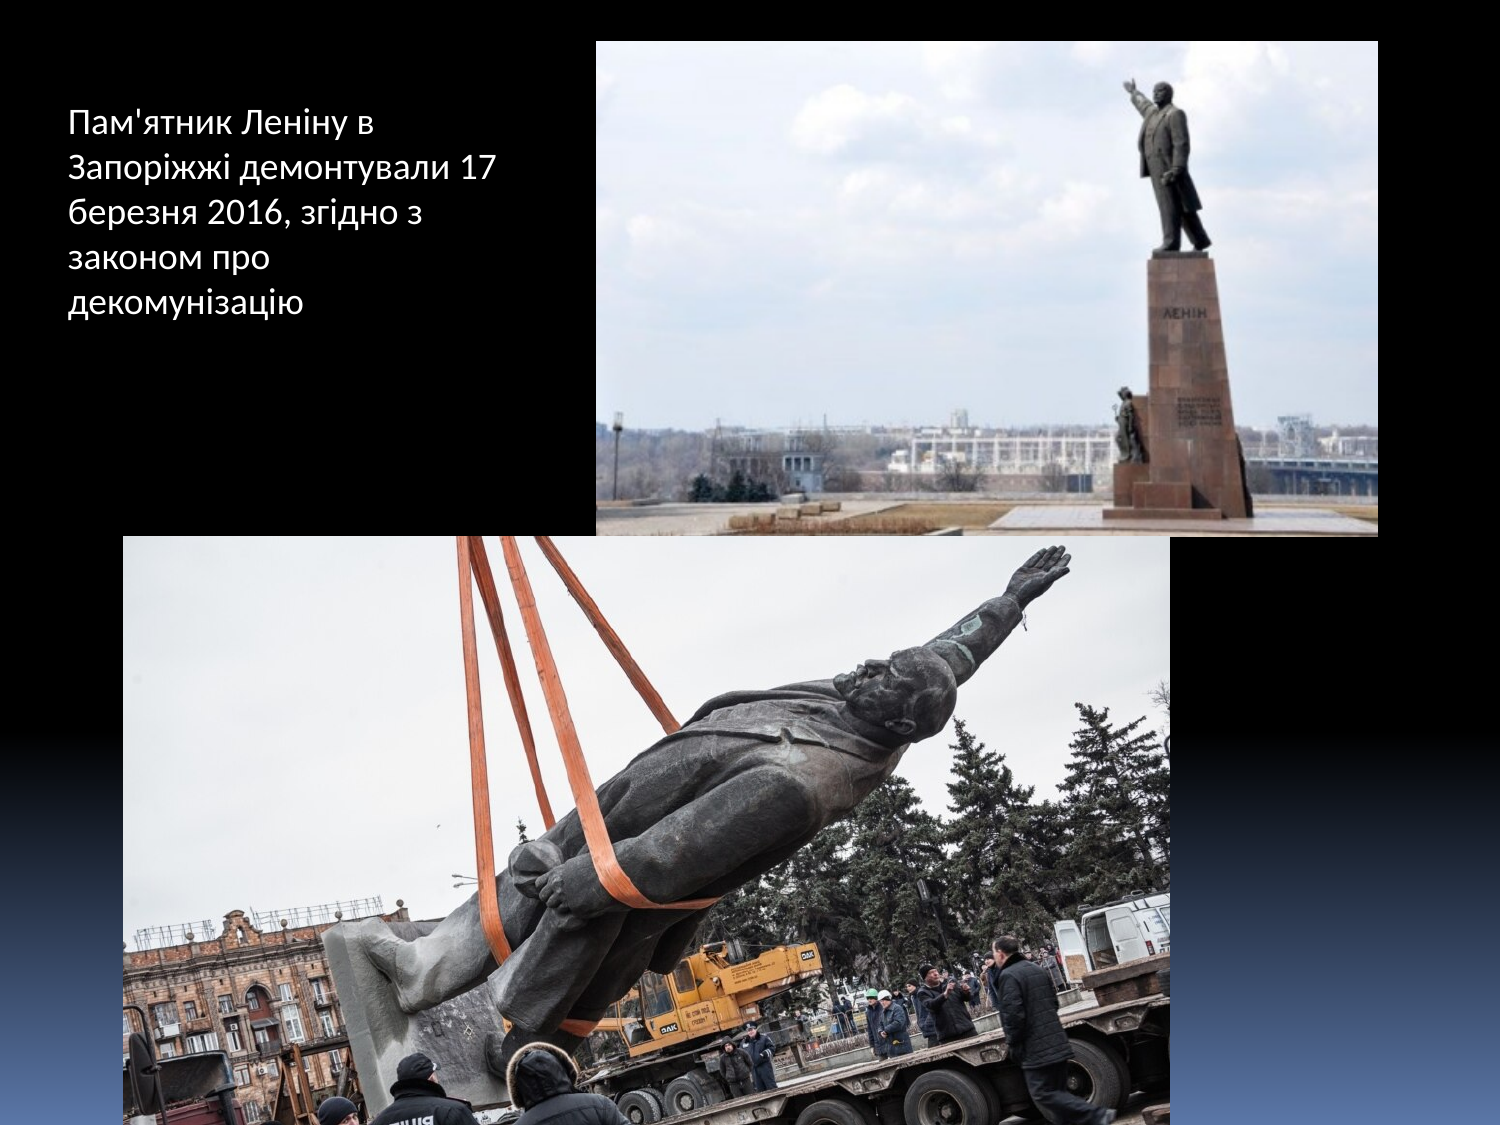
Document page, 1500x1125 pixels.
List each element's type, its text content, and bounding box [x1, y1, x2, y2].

text_box Пам'ятник Леніну в Запоріжжі демонтували 17 березня 2016, згідно з законом про декомунізацію [53, 89, 526, 330]
picture [595, 40, 1379, 537]
picture [123, 536, 1170, 1125]
